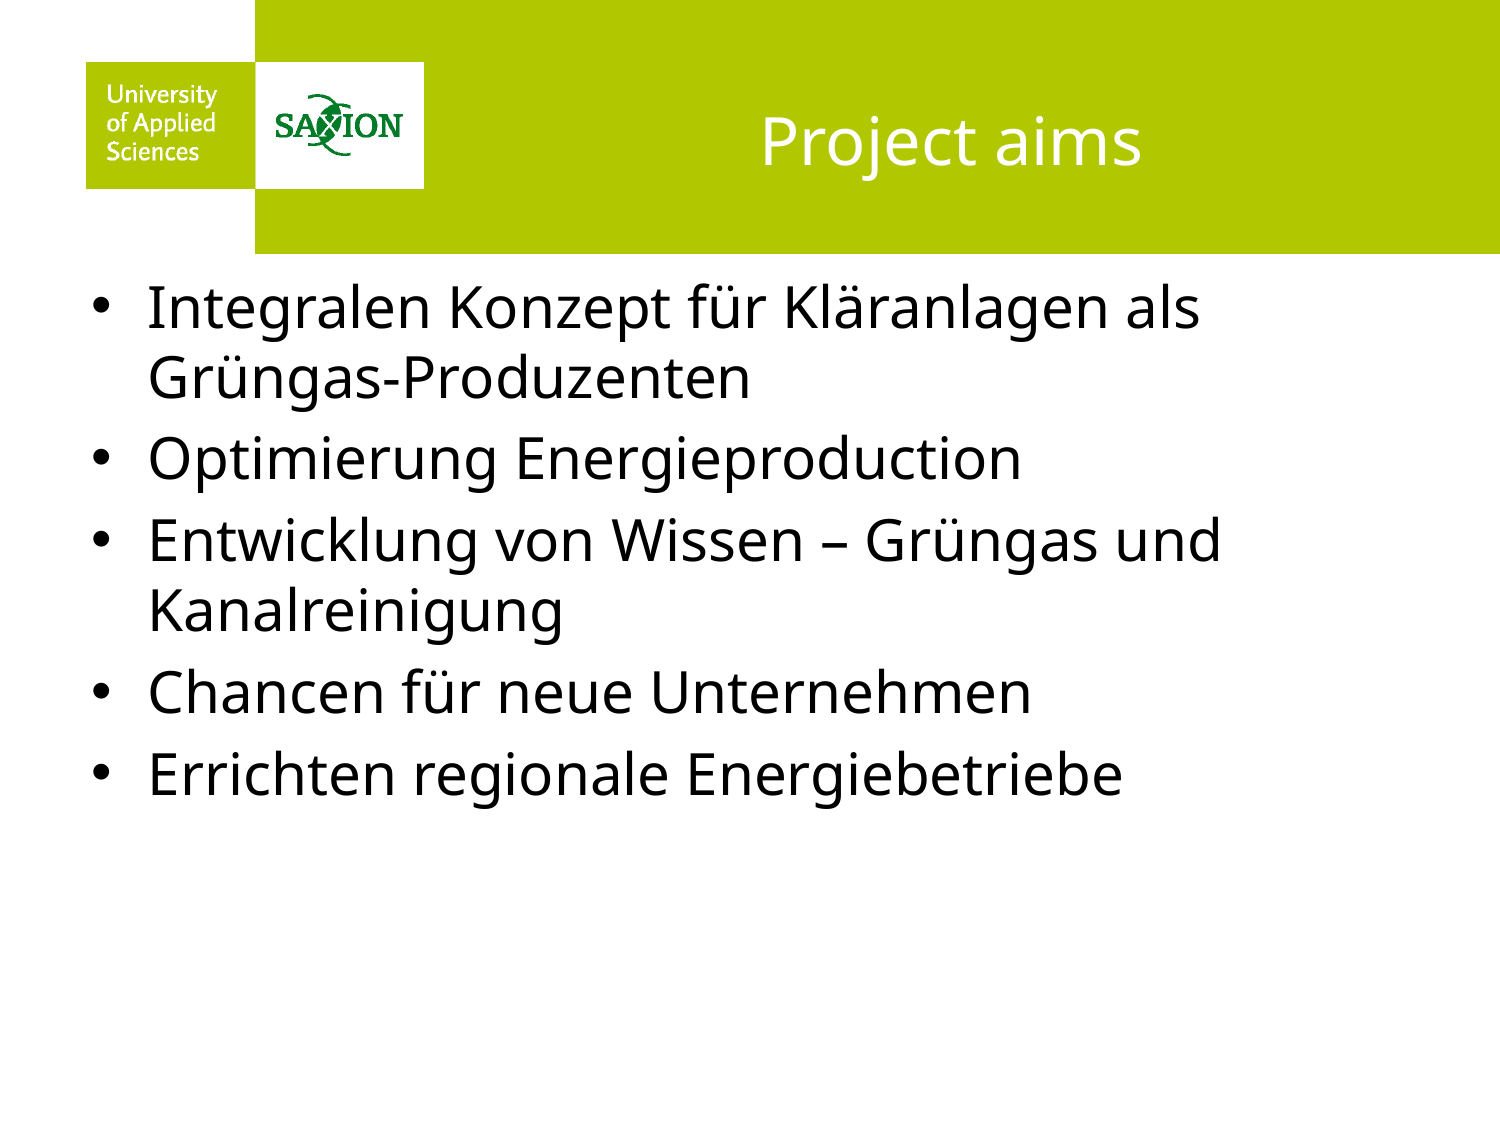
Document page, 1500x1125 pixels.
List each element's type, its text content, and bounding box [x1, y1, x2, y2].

title Project aims [455, 44, 1448, 233]
list Integralen Konzept für Kläranlagen als Grüngas-Produzenten Optimierung Energieproduction Entwicklung von Wissen – Grüngas und Kanalreinigung Chancen für neue Unternehmen Errichten regionale Energiebetriebe [76, 262, 1448, 1006]
picture [0, 0, 1500, 1005]
